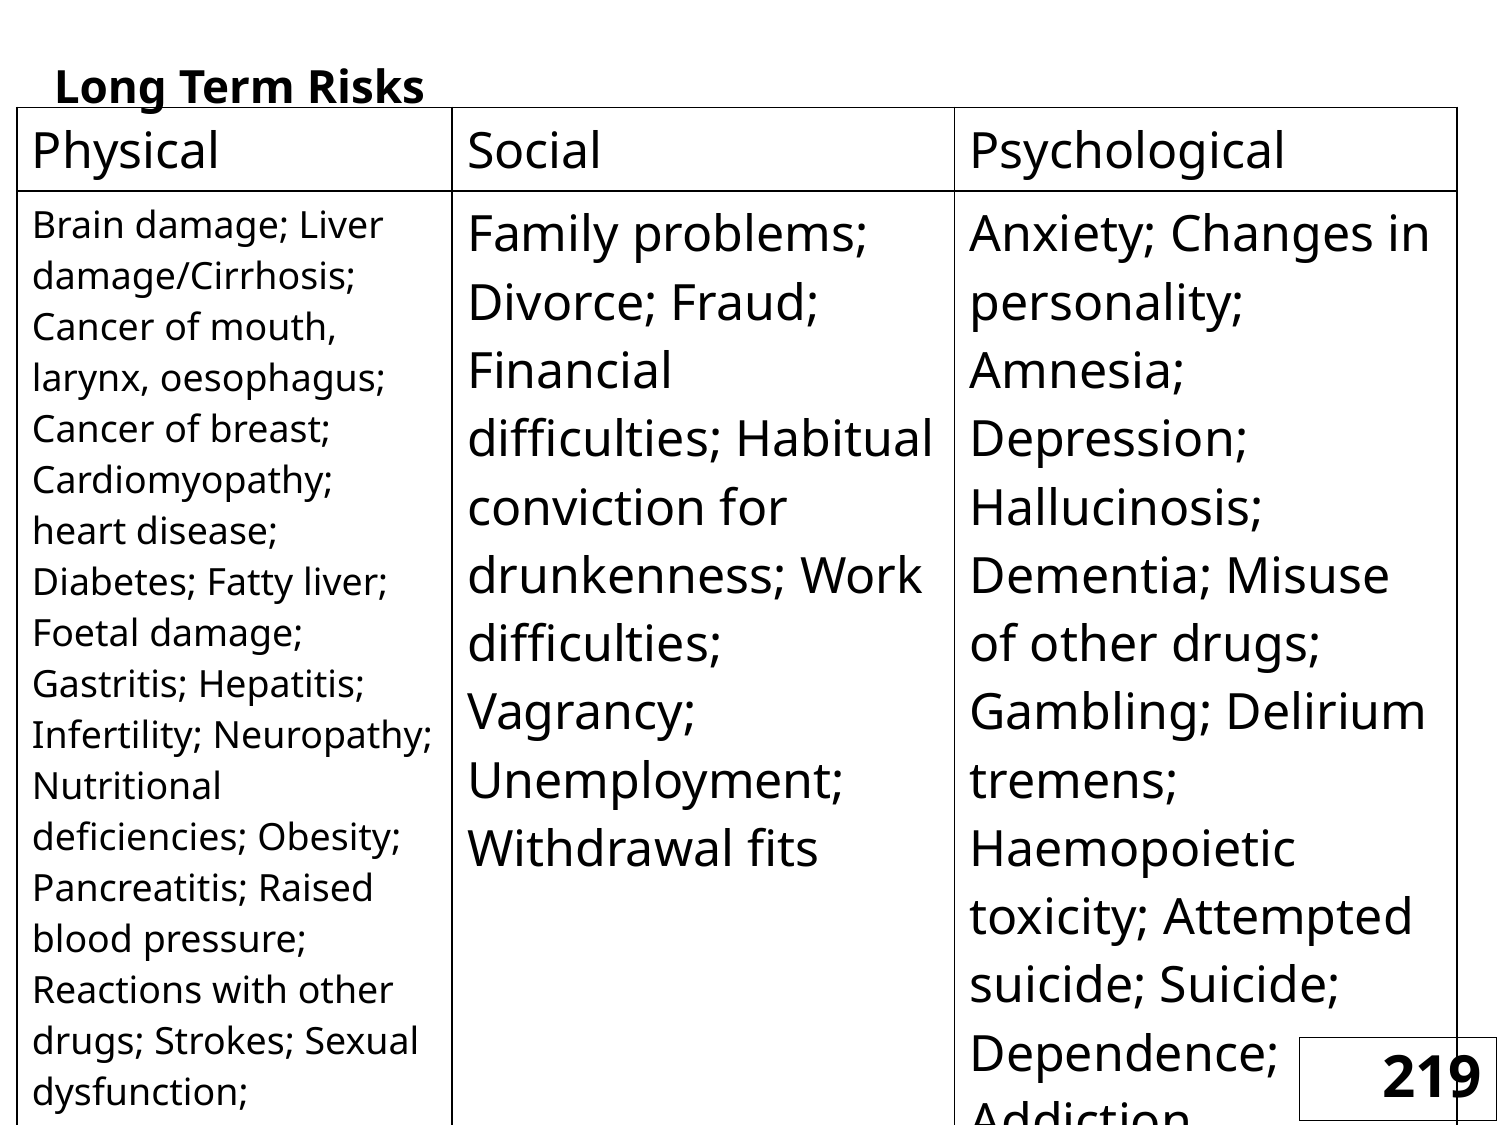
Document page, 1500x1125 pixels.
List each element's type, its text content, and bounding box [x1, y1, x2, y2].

table_header Psychological [955, 108, 1456, 190]
table_cell Anxiety; Changes in personality; Amnesia; Depression; Hallucinosis; Dementia; Misuse of other drugs; Gambling; Delirium tremens; Haemopoietic toxicity; Attempted suicide; Suicide; Dependence; Addiction [955, 192, 1456, 1125]
table_header Social [453, 108, 954, 190]
slide_number 219 [1458, 1037, 1497, 1121]
list Long Term Risks [39, 39, 1452, 107]
table_header Physical [18, 108, 451, 190]
table_cell Family problems; Divorce; Fraud; Financial difficulties; Habitual conviction for drunkenness; Work difficulties; Vagrancy; Unemployment; Withdrawal fits [453, 192, 954, 1125]
table_cell Brain damage; Liver damage/Cirrhosis; Cancer of mouth, larynx, oesophagus; Cancer of breast; Cardiomyopathy; heart disease; Diabetes; Fatty liver; Foetal damage; Gastritis; Hepatitis; Infertility; Neuropathy; Nutritional deficiencies; Obesity; Pancreatitis; Raised blood pressure; Reactions with other drugs; Strokes; Sexual dysfunction; Malnutrition; Mental health disorders [18, 192, 451, 1125]
